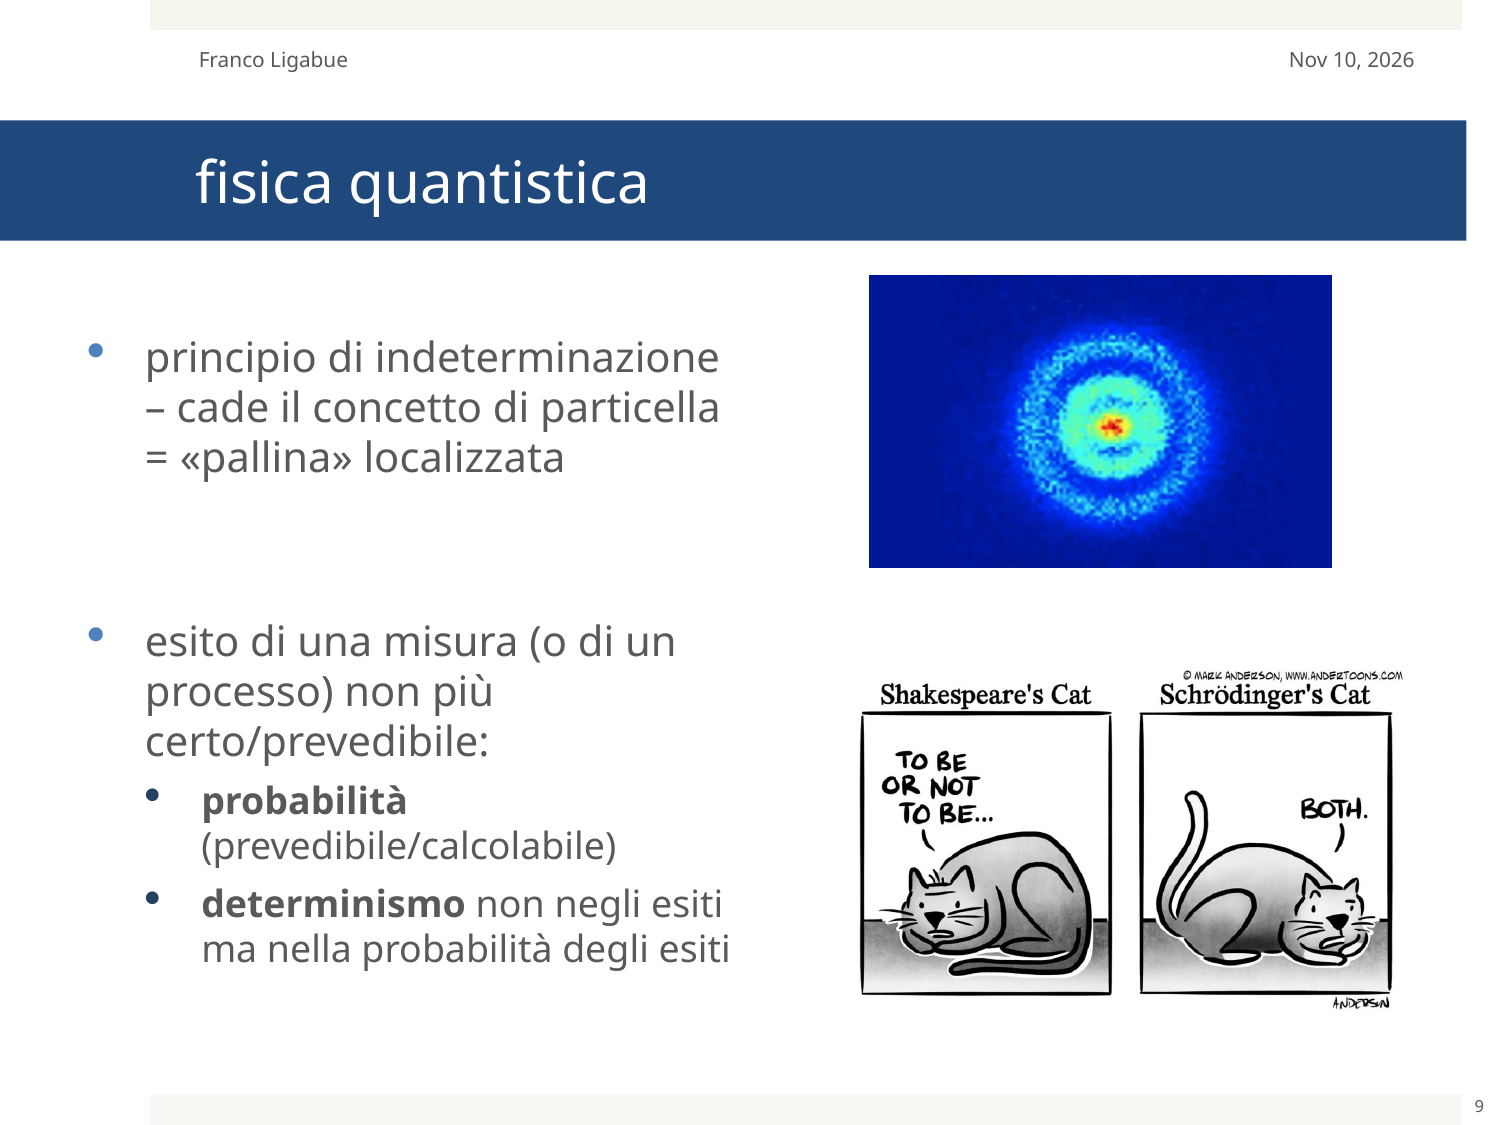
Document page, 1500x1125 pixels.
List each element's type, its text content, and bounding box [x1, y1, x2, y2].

title fisica quantistica [0, 120, 1467, 241]
footer Franco Ligabue [183, 30, 659, 91]
slide_number 6-Mar-24 [1079, 30, 1430, 91]
picture [868, 275, 1333, 569]
slide_number 9 [1441, 1077, 1500, 1125]
picture [848, 668, 1404, 1030]
list principio di indeterminazione – cade il concetto di particella = «pallina» localizzata esito di una misura (o di un processo) non più certo/prevedibile: probabilità (prevedibile/calcolabile) determinismo non negli esiti ma nella probabilità degli esiti [73, 323, 750, 1055]
